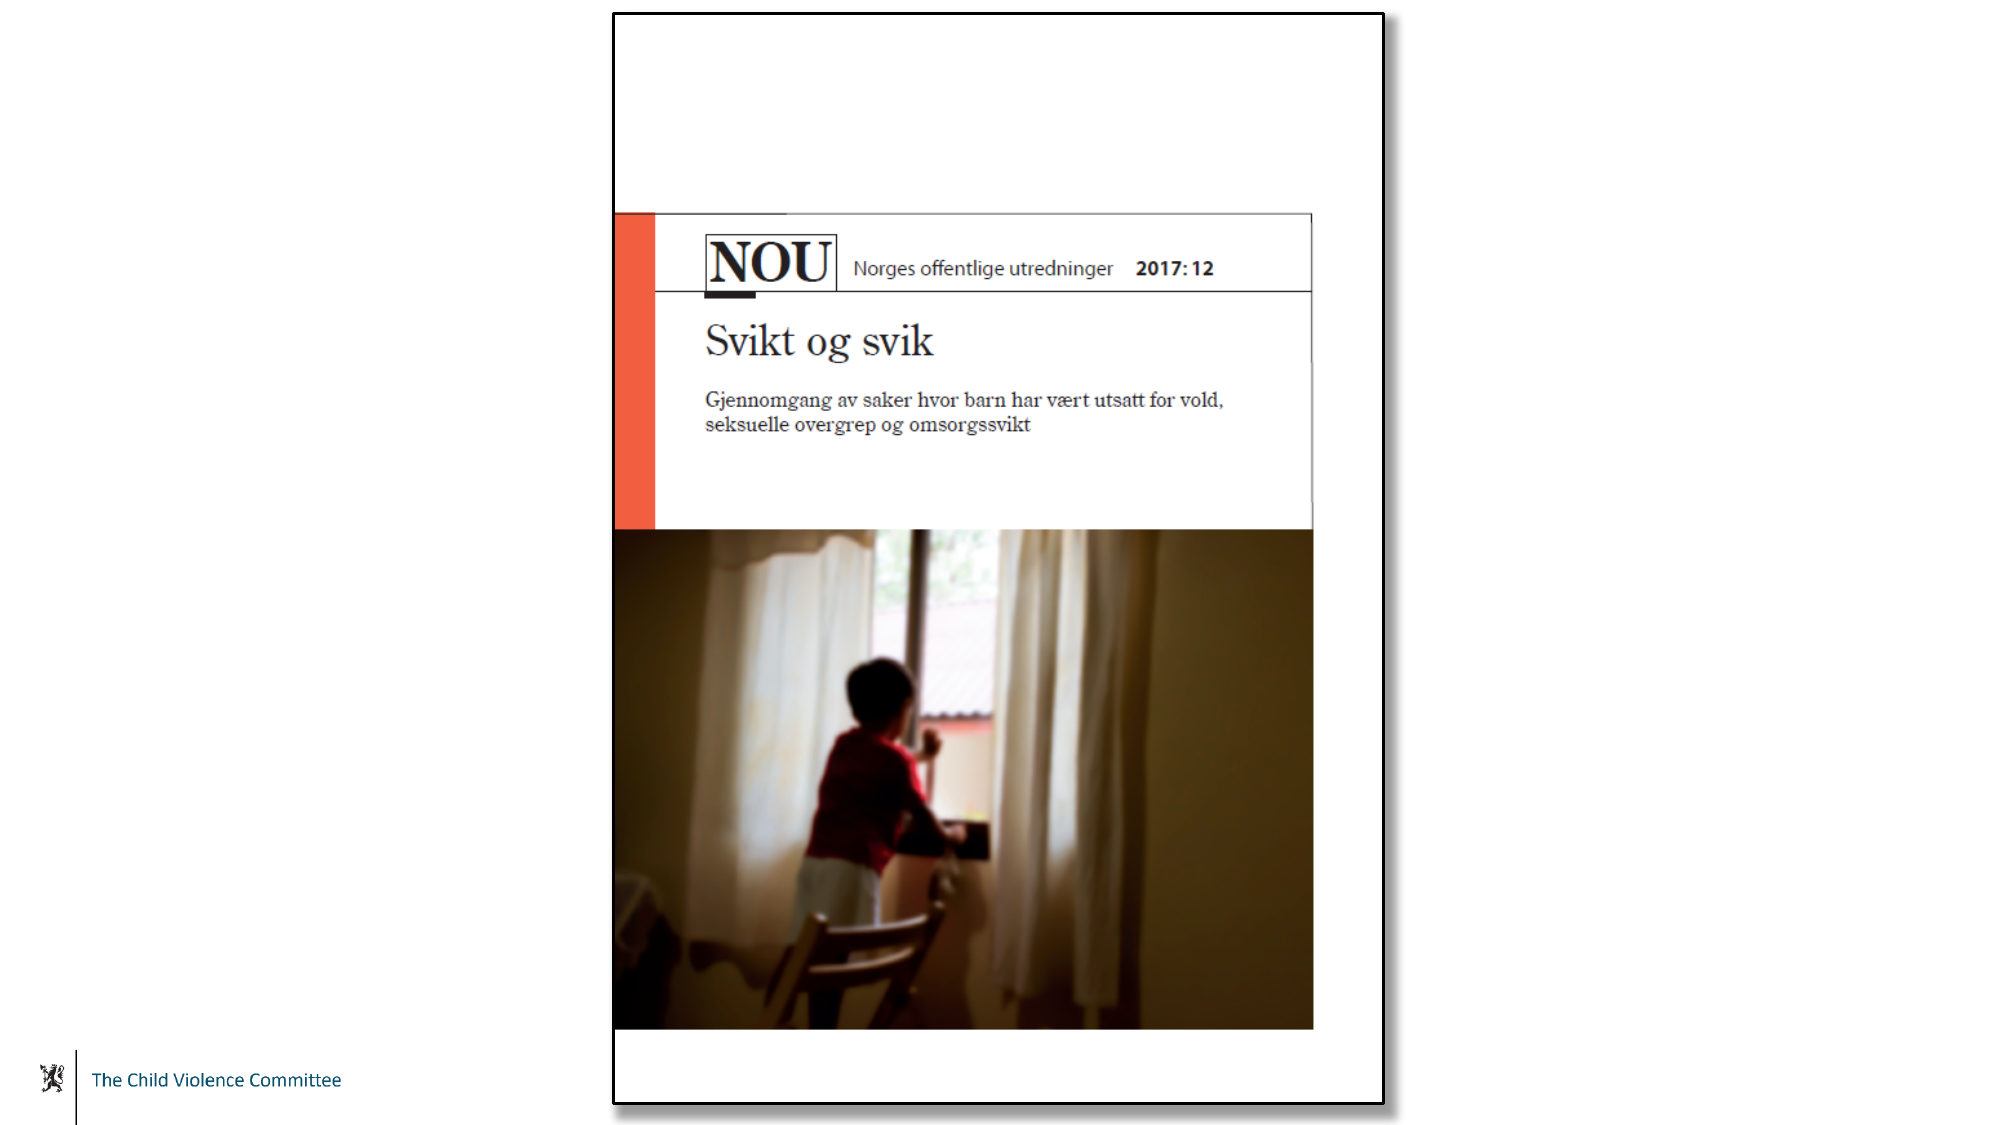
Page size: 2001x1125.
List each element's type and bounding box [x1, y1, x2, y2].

picture [614, 15, 1382, 1103]
picture [0, 1049, 356, 1125]
